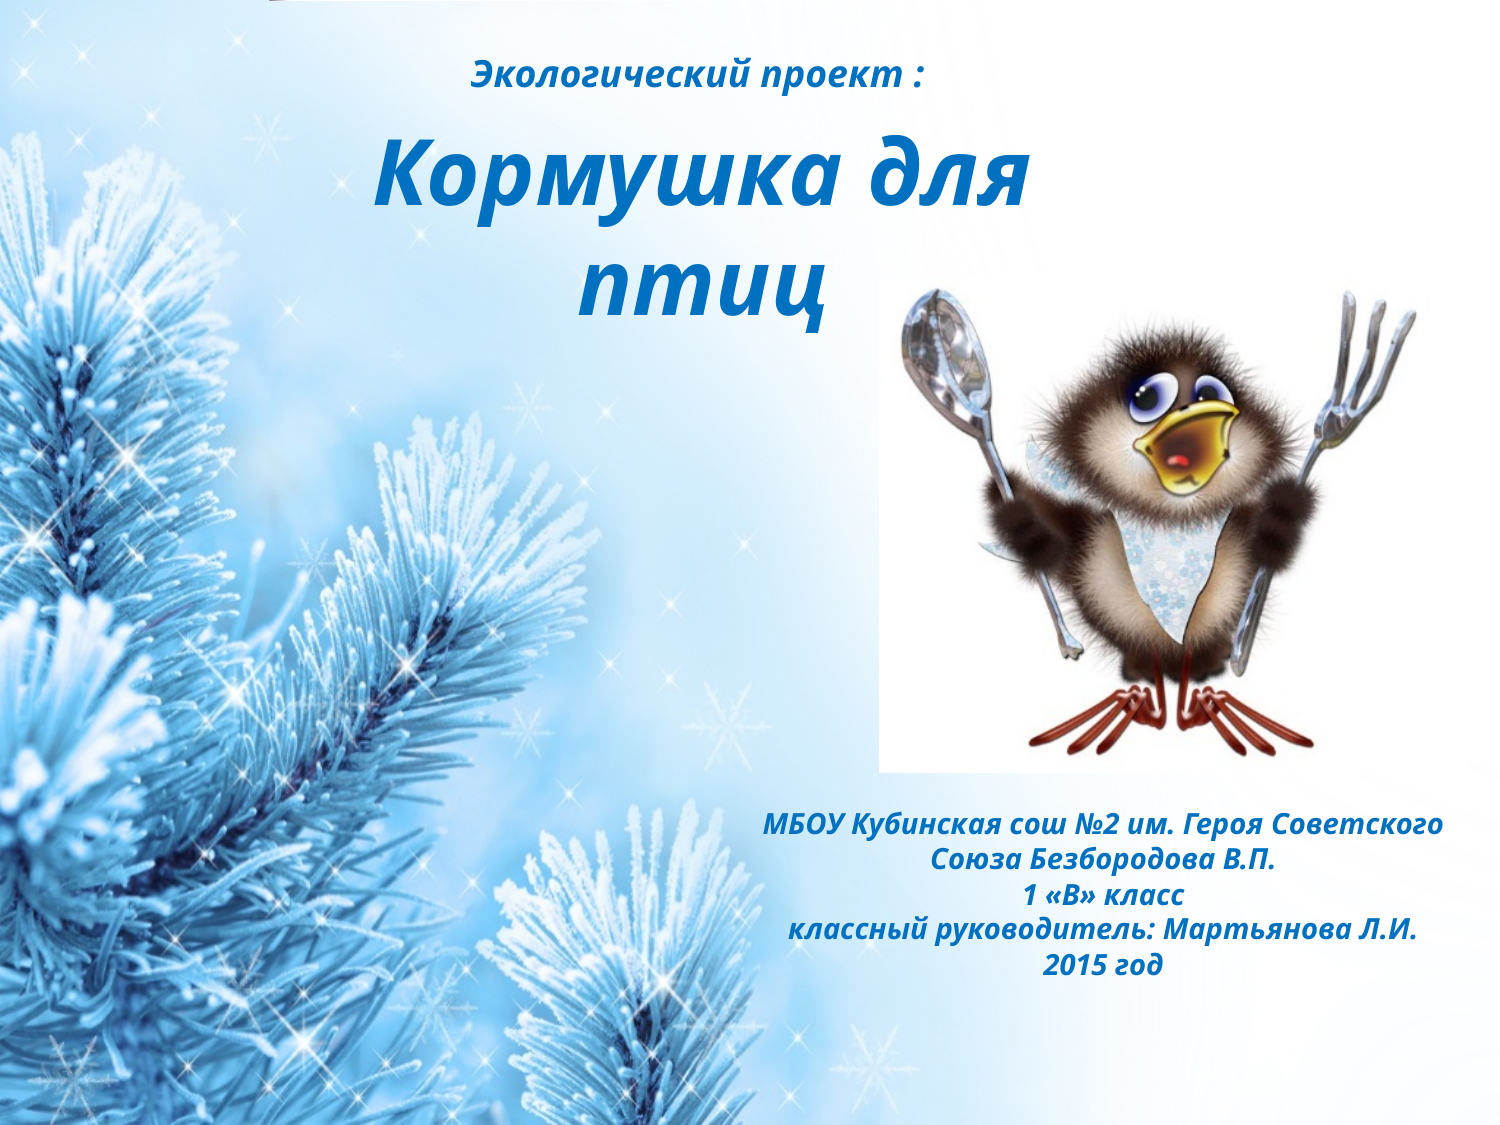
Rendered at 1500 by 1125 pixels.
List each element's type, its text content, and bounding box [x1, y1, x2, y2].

title МБОУ Кубинская сош №2 им. Героя Советского Союза Безбородова В.П. 1 «В» класс классный руководитель: Мартьянова Л.И. 2015 год [702, 715, 1500, 1071]
subtitle Экологический проект : Кормушка для птиц [278, 42, 1128, 185]
picture [0, 0, 1500, 1125]
